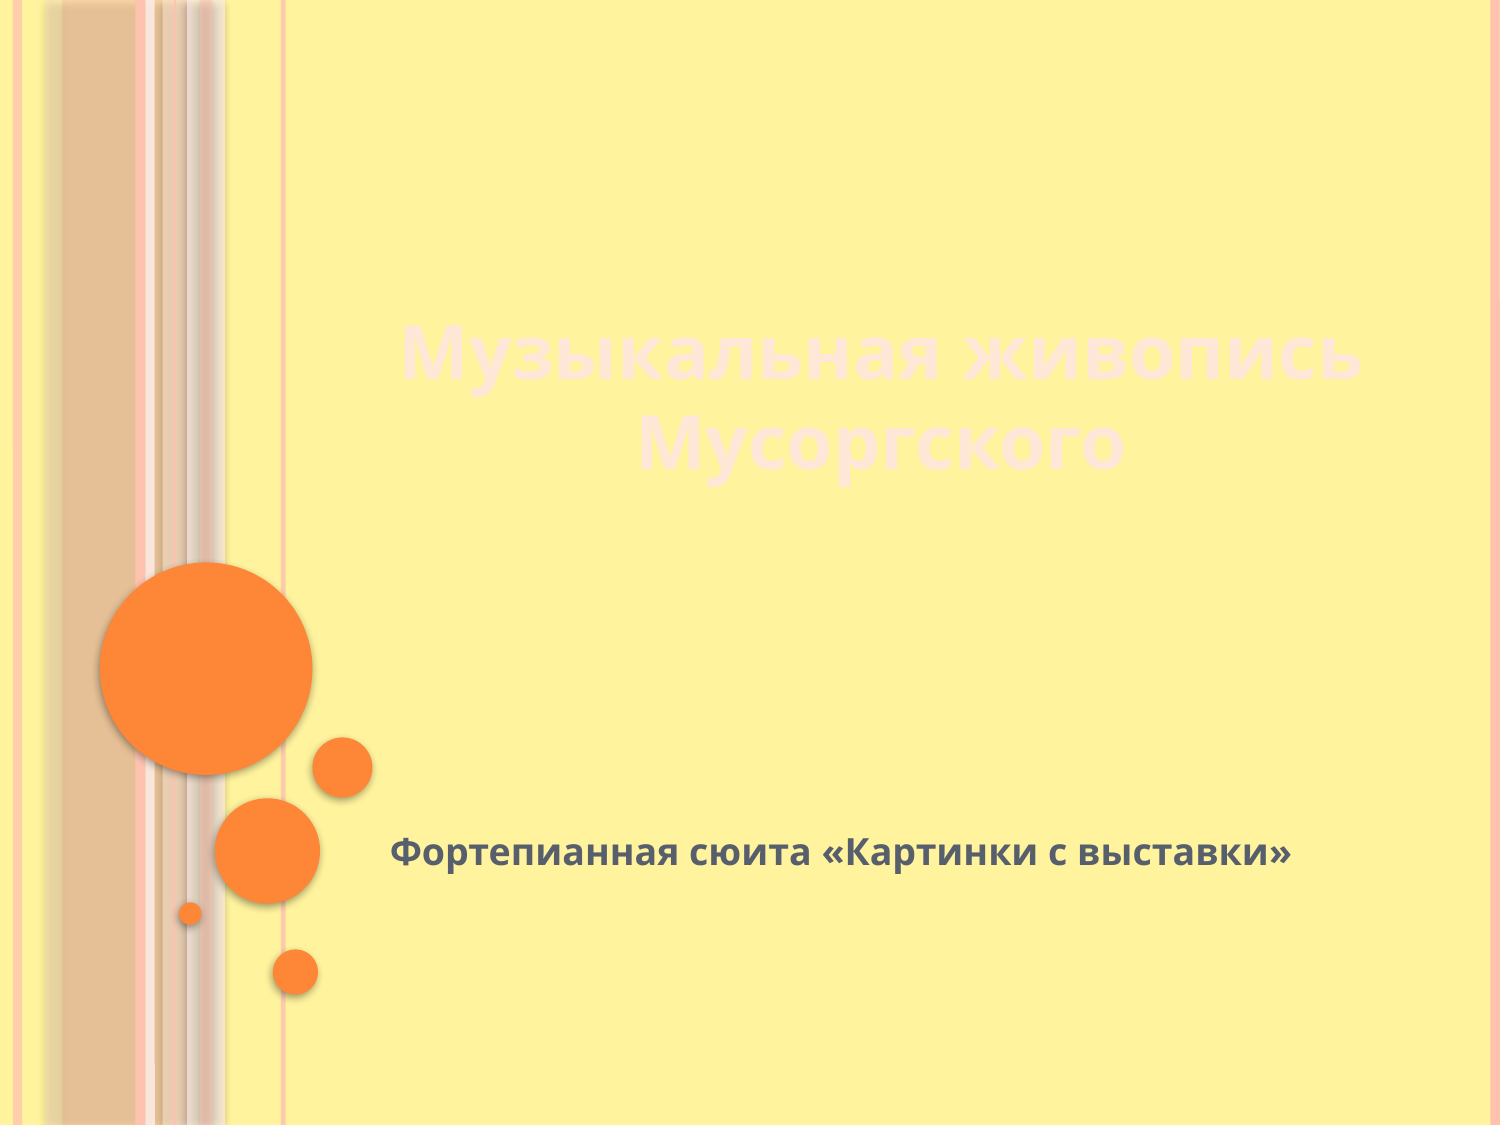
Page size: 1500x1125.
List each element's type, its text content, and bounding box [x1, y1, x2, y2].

subtitle Фортепианная сюита «Картинки с выставки» [375, 820, 1388, 1046]
title Музыкальная живопись Мусоргского [375, 290, 1388, 492]
